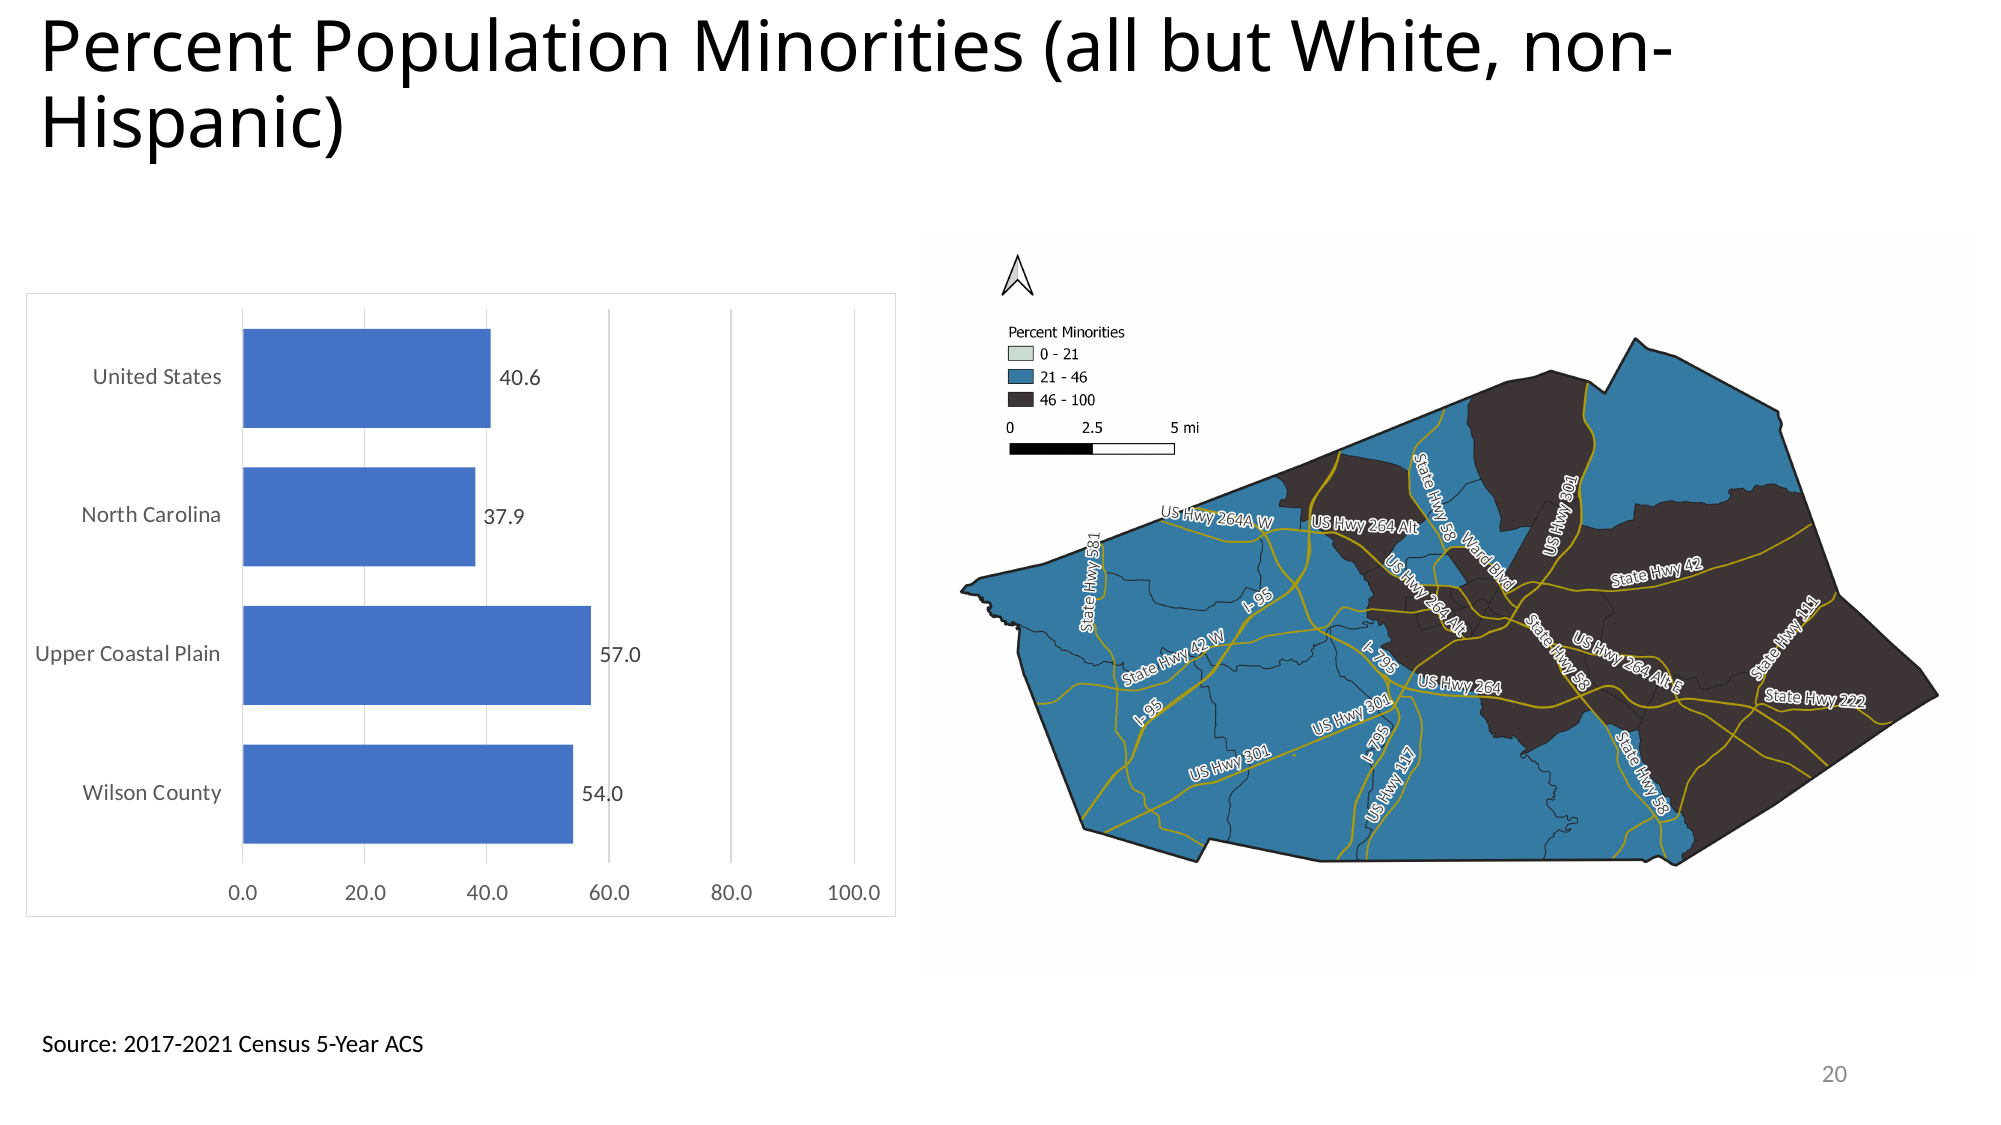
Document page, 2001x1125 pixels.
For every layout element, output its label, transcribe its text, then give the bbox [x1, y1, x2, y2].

text_box Source: 2017-2021 Census 5-Year ACS [27, 1020, 440, 1065]
picture [924, 232, 1975, 976]
title Percent Population Minorities (all but White, non-Hispanic) [24, 5, 1737, 169]
slide_number 20 [1412, 1042, 1863, 1103]
picture [24, 291, 896, 917]
